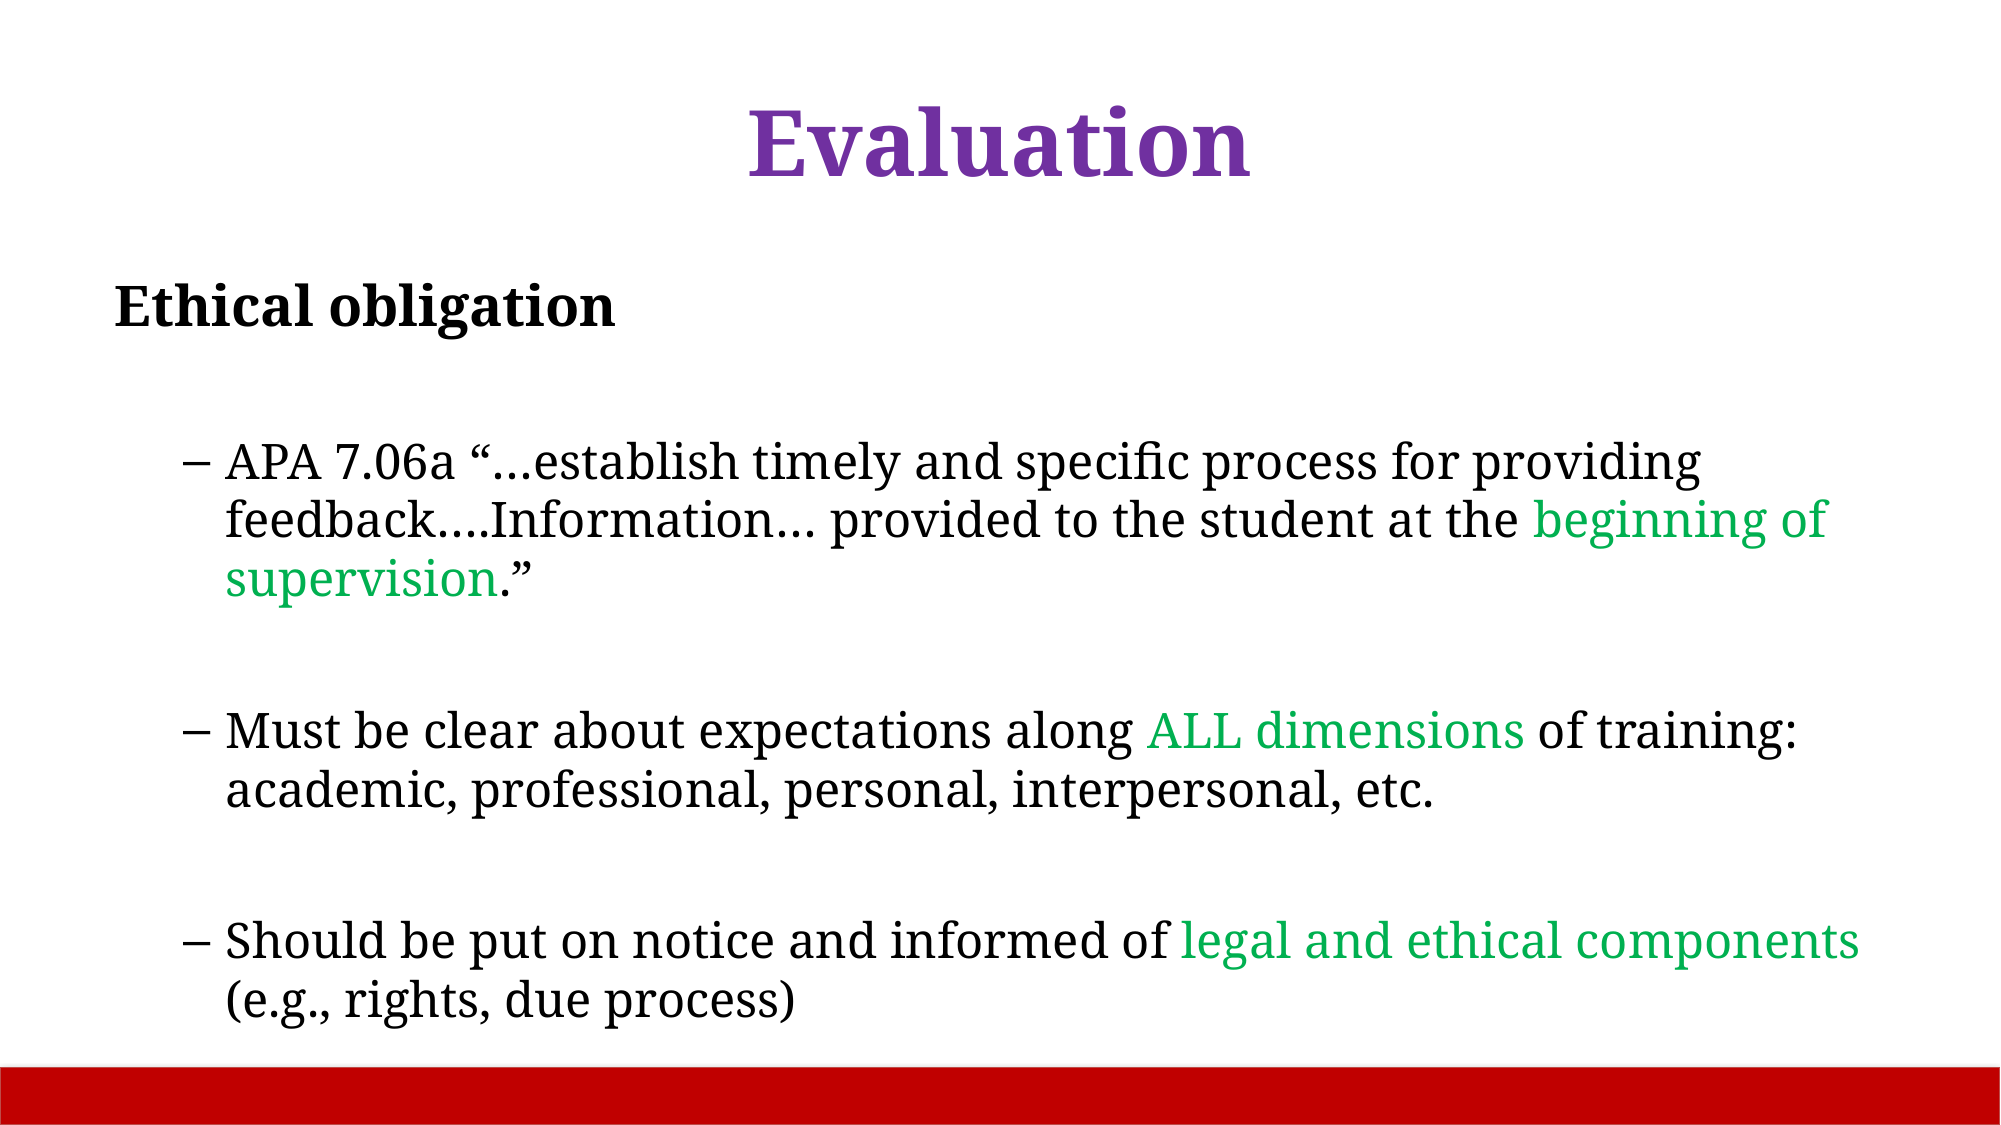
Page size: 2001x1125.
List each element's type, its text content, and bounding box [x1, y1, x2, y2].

list Ethical obligation APA 7.06a “…establish timely and specific process for providing feedback….Information… provided to the student at the beginning of supervision.” Must be clear about expectations along ALL dimensions of training: academic, professional, personal, interpersonal, etc. Should be put on notice and informed of legal and ethical components (e.g., rights, due process) [99, 262, 1900, 1038]
text_box [0, 1067, 2000, 1125]
title Evaluation [99, 72, 1900, 207]
